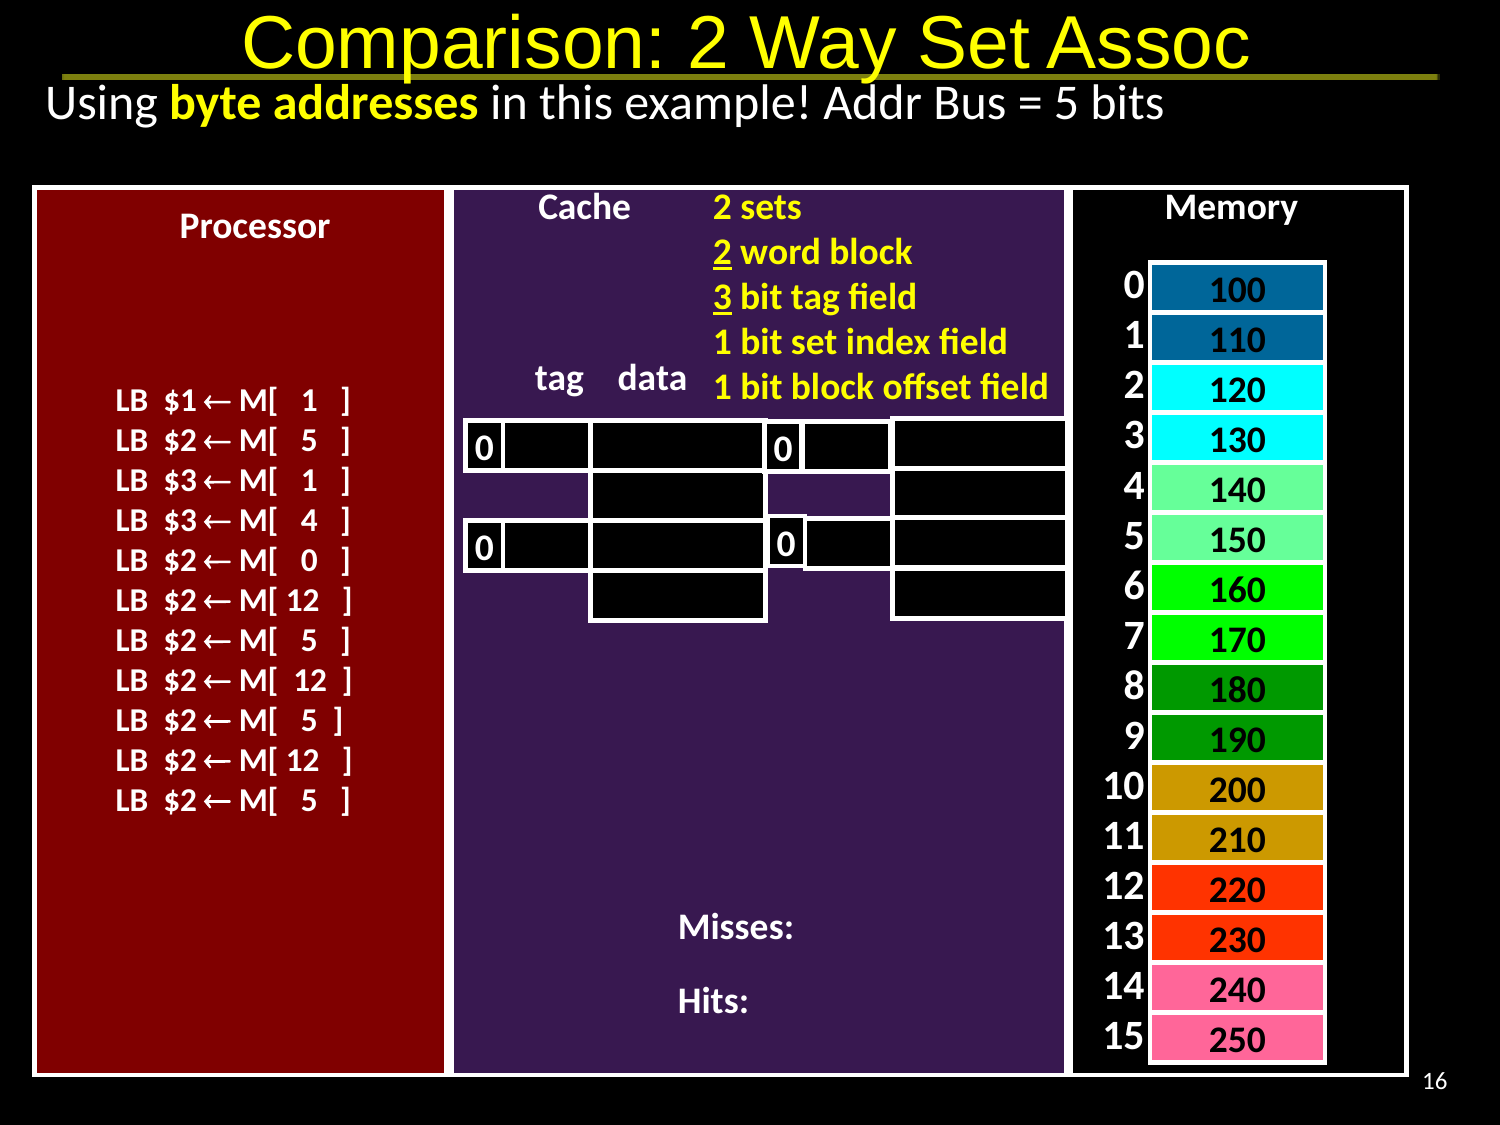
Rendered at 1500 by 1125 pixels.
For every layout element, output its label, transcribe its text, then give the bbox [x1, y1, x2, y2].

text_box 170 [1149, 612, 1325, 663]
text_box Cache [523, 174, 647, 235]
text_box tag data [520, 345, 698, 405]
text_box Memory [1149, 174, 1314, 235]
text_box [590, 520, 766, 570]
text_box [1070, 187, 1407, 1075]
text_box [804, 518, 892, 569]
text_box 0 [767, 515, 805, 566]
text_box Using byte addresses in this example! Addr Bus = 5 bits [30, 62, 1180, 138]
text_box 0 1 2 3 4 5 6 7 8 9 10 11 12 13 14 15 [1087, 249, 1160, 1065]
text_box [451, 187, 1067, 1075]
text_box Processor [164, 193, 346, 254]
text_box 210 [1149, 812, 1325, 863]
text_box 180 [1160, 663, 1325, 712]
text_box [590, 470, 766, 520]
text_box [892, 418, 1068, 469]
text_box 0 [465, 520, 504, 571]
text_box 120 [1149, 362, 1325, 413]
text_box 2 sets 2 word block 3 bit tag field 1 bit set index field 1 bit block offset field [698, 174, 1065, 415]
text_box 240 [1160, 963, 1325, 1012]
picture [1180, 74, 1440, 80]
text_box 150 [1160, 513, 1325, 562]
text_box 0 [764, 421, 802, 472]
text_box 250 [1149, 1012, 1325, 1063]
text_box 220 [1160, 863, 1325, 912]
text_box 190 [1149, 712, 1325, 763]
text_box 200 [1160, 763, 1325, 812]
text_box [892, 517, 1068, 568]
text_box 0 [465, 420, 504, 471]
text_box LB $1  M[ 1 ] LB $2  M[ 5 ] LB $3  M[ 1 ] LB $3  M[ 4 ] LB $2  M[ 0 ] LB $2  M[ 12 ] LB $2  M[ 5 ] LB $2  M[ 12 ] LB $2  M[ 5 ] LB $2  M[ 12 ] LB $2  M[ 5 ] [100, 371, 368, 825]
title Comparison: 2 Way Set Assoc [108, 0, 1384, 77]
text_box [504, 420, 590, 471]
text_box 140 [1149, 462, 1325, 513]
text_box 230 [1149, 912, 1325, 963]
text_box 110 [1160, 313, 1325, 362]
text_box 100 [1149, 262, 1325, 313]
text_box [590, 570, 766, 621]
text_box [504, 520, 590, 571]
text_box [34, 187, 447, 1075]
text_box [892, 568, 1068, 619]
text_box 160 [1160, 562, 1325, 612]
text_box [892, 469, 1068, 517]
text_box Misses: Hits: [663, 894, 835, 1035]
text_box 130 [1160, 413, 1325, 462]
text_box [590, 420, 766, 470]
text_box [802, 421, 891, 472]
